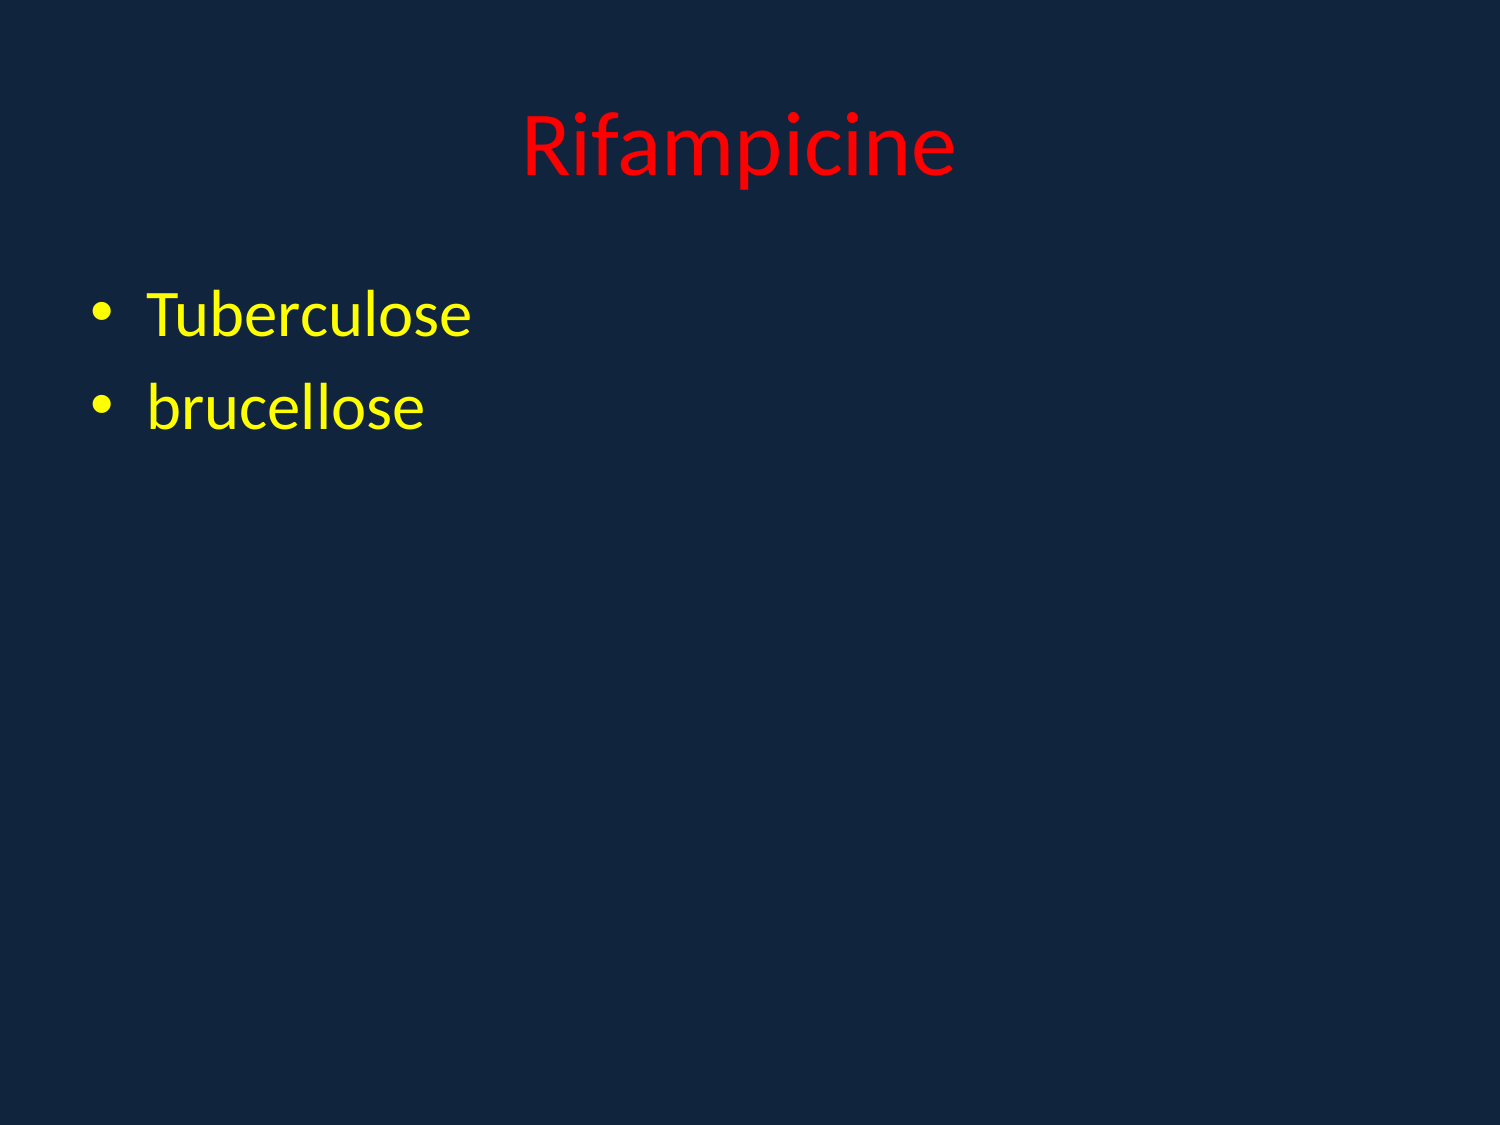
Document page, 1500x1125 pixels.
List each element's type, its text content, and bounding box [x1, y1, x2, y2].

list Tuberculose brucellose [75, 262, 1425, 1005]
title Rifampicine [75, 45, 1425, 233]
